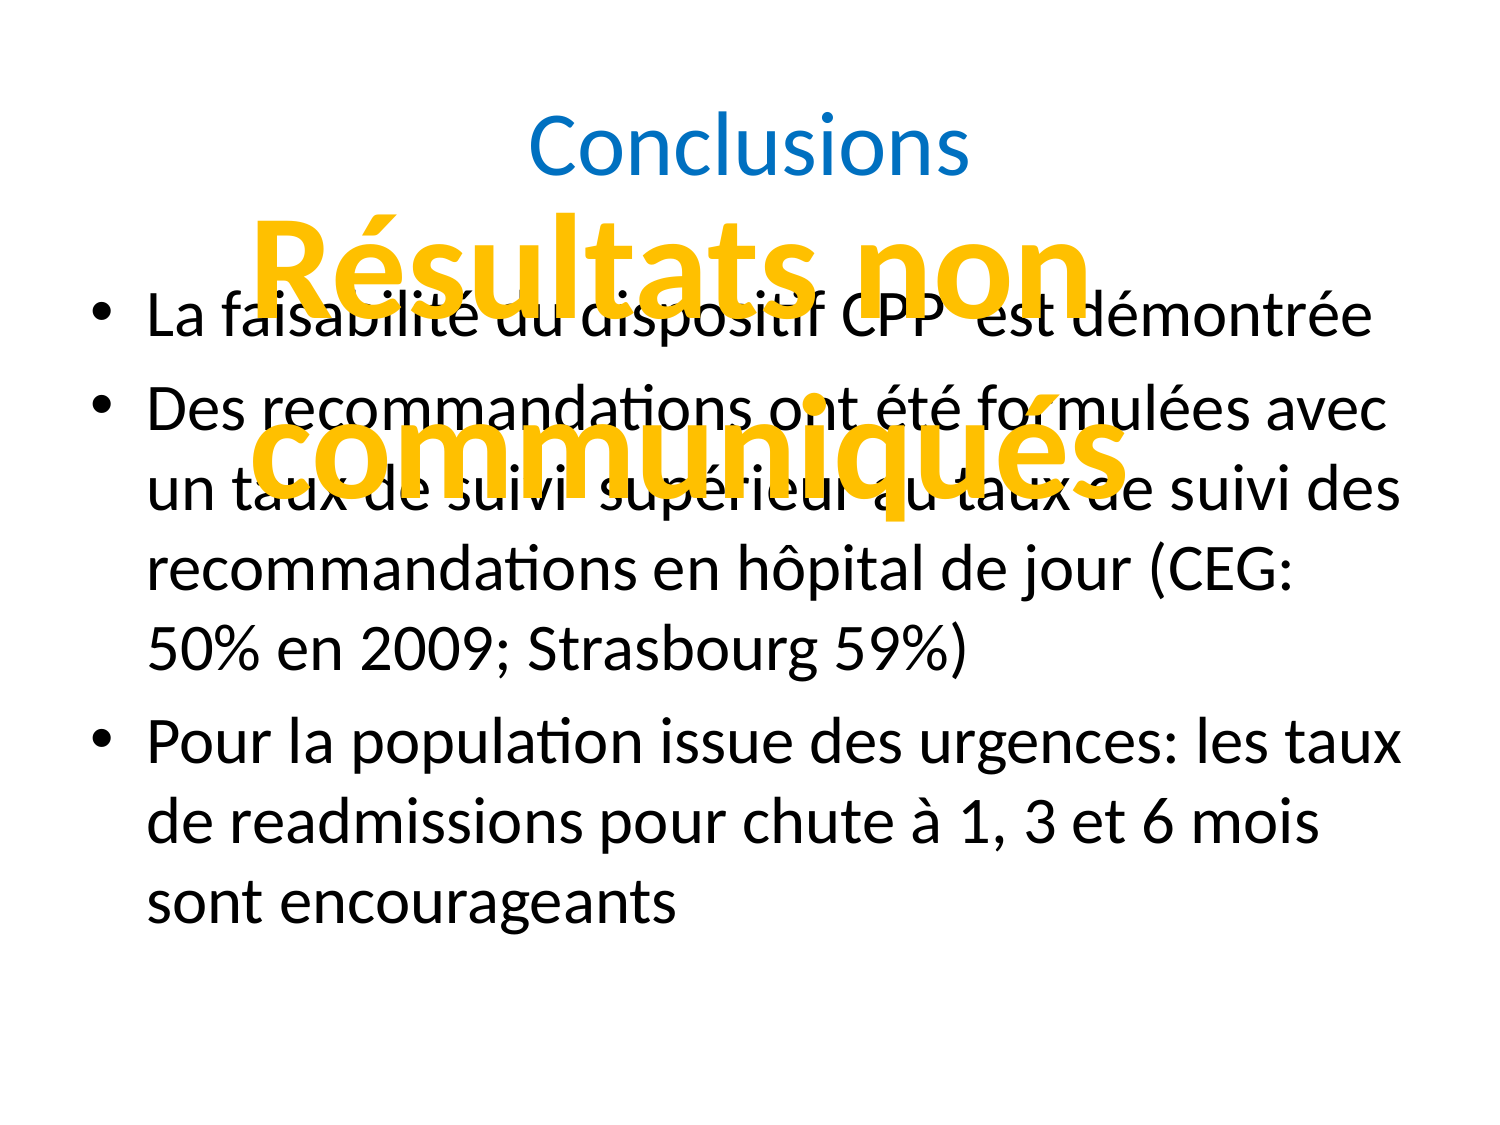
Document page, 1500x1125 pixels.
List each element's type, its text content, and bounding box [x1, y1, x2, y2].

text_box Résultats non communiqués [234, 160, 1146, 536]
title Conclusions [75, 45, 1425, 233]
list La faisabilité du dispositif CPP est démontrée Des recommandations ont été formulées avec un taux de suivi supérieur au taux de suivi des recommandations en hôpital de jour (CEG: 50% en 2009; Strasbourg 59%) Pour la population issue des urgences: les taux de readmissions pour chute à 1, 3 et 6 mois sont encourageants [75, 262, 1425, 1005]
